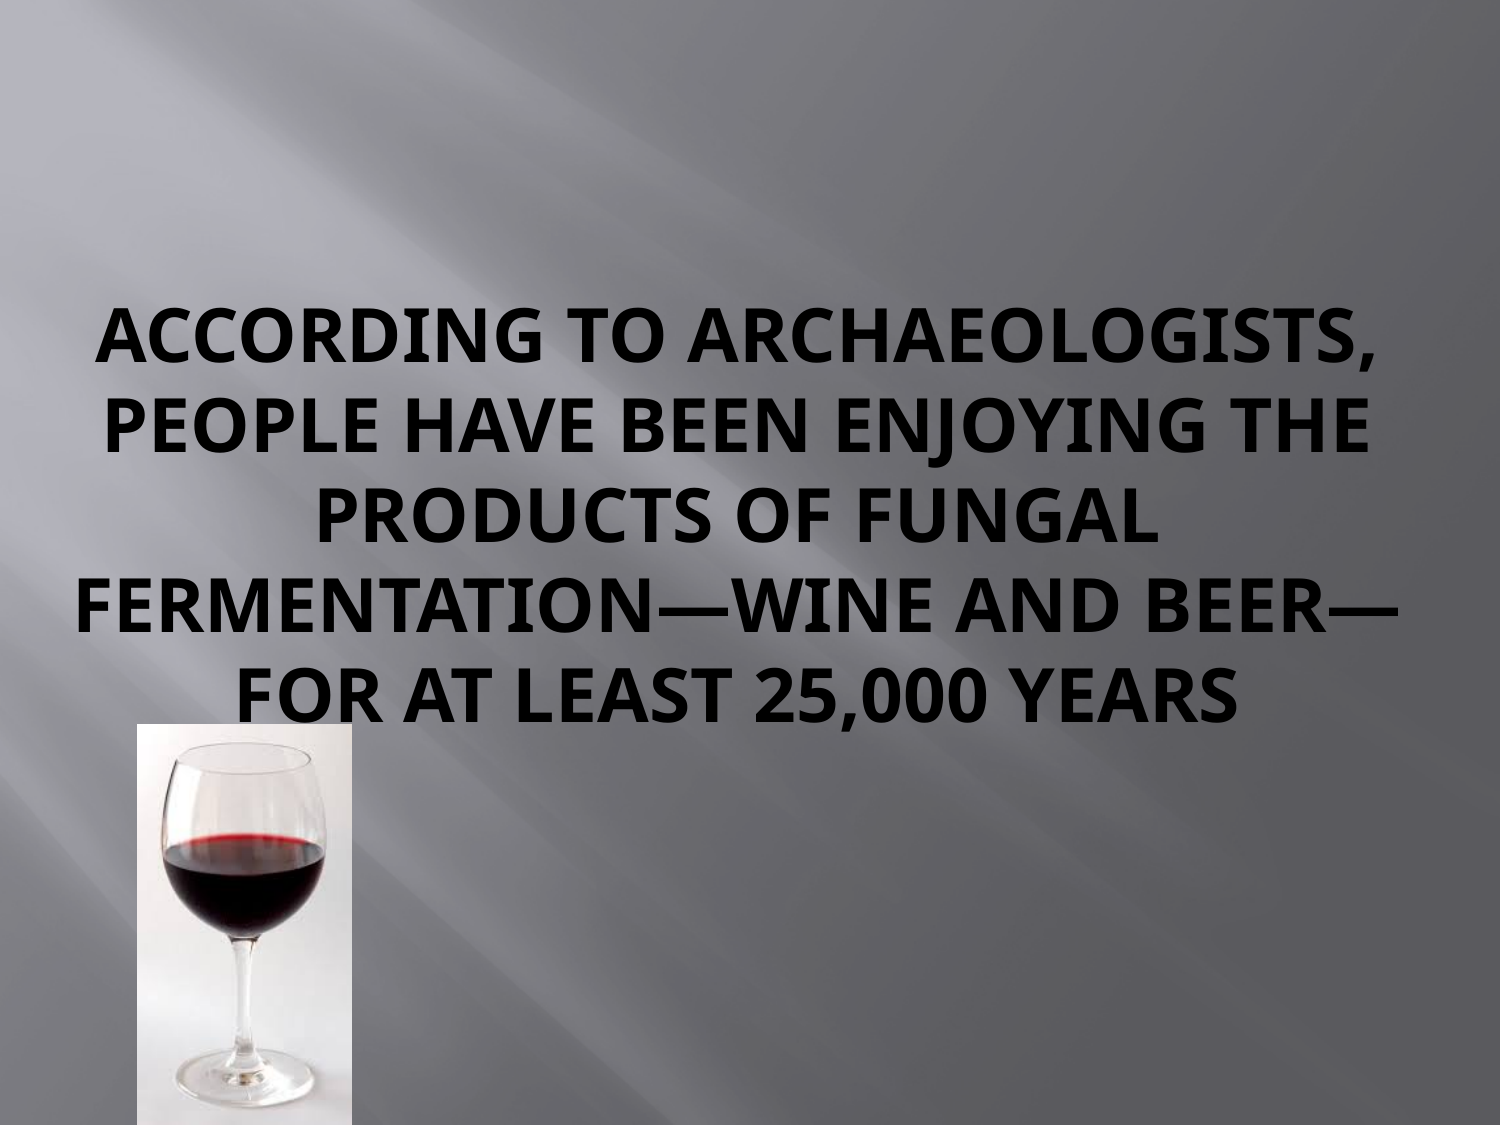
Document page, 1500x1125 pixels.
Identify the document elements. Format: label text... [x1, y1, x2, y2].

picture [137, 724, 352, 1125]
title According to archaeologists, people have been enjoying the products of fungal fermentation—wine and beer—for at least 25,000 years [62, 437, 1413, 738]
